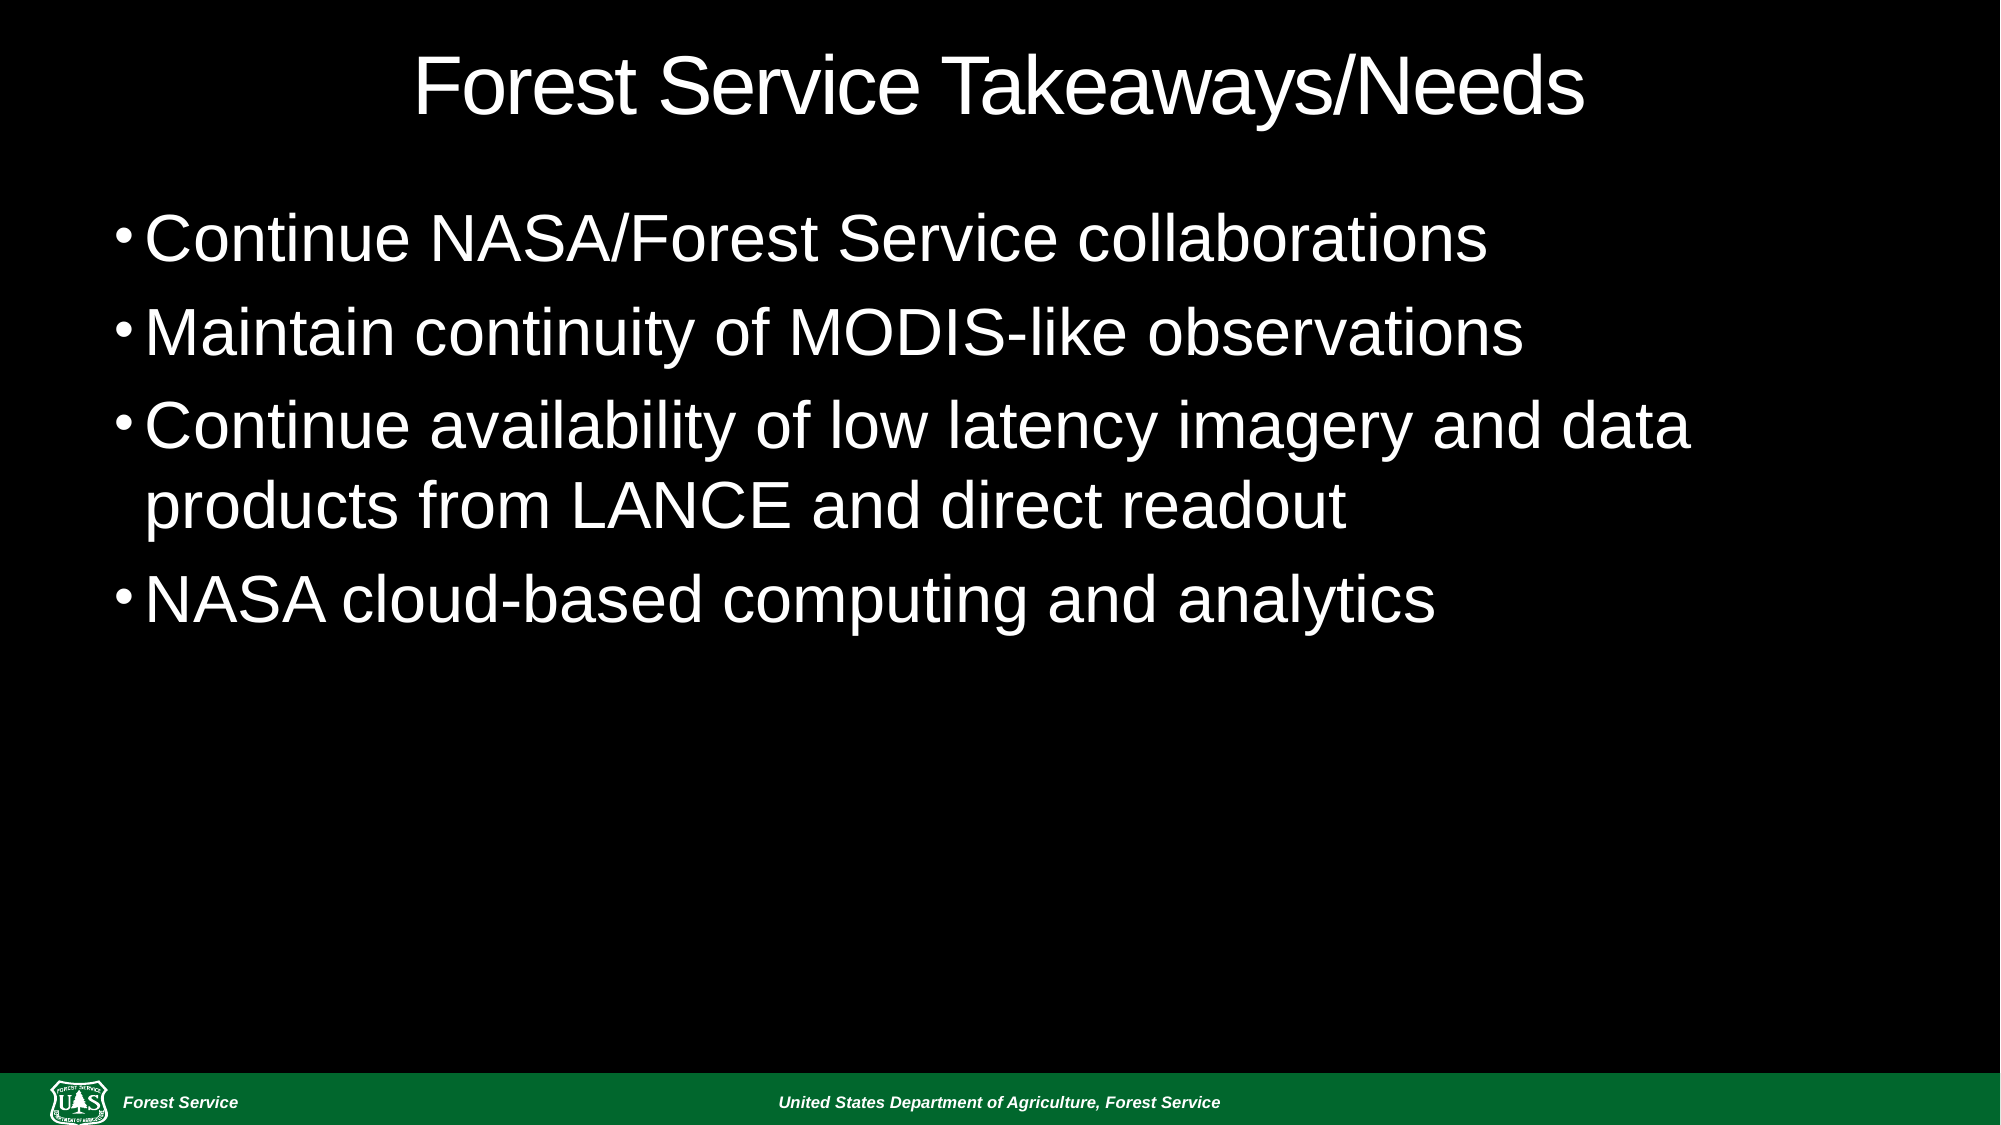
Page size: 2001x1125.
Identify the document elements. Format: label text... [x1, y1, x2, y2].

title Forest Service Takeaways/Needs [99, 0, 1900, 163]
list Continue NASA/Forest Service collaborations Maintain continuity of MODIS-like observations Continue availability of low latency imagery and data products from LANCE and direct readout NASA cloud-based computing and analytics [99, 187, 1900, 1013]
